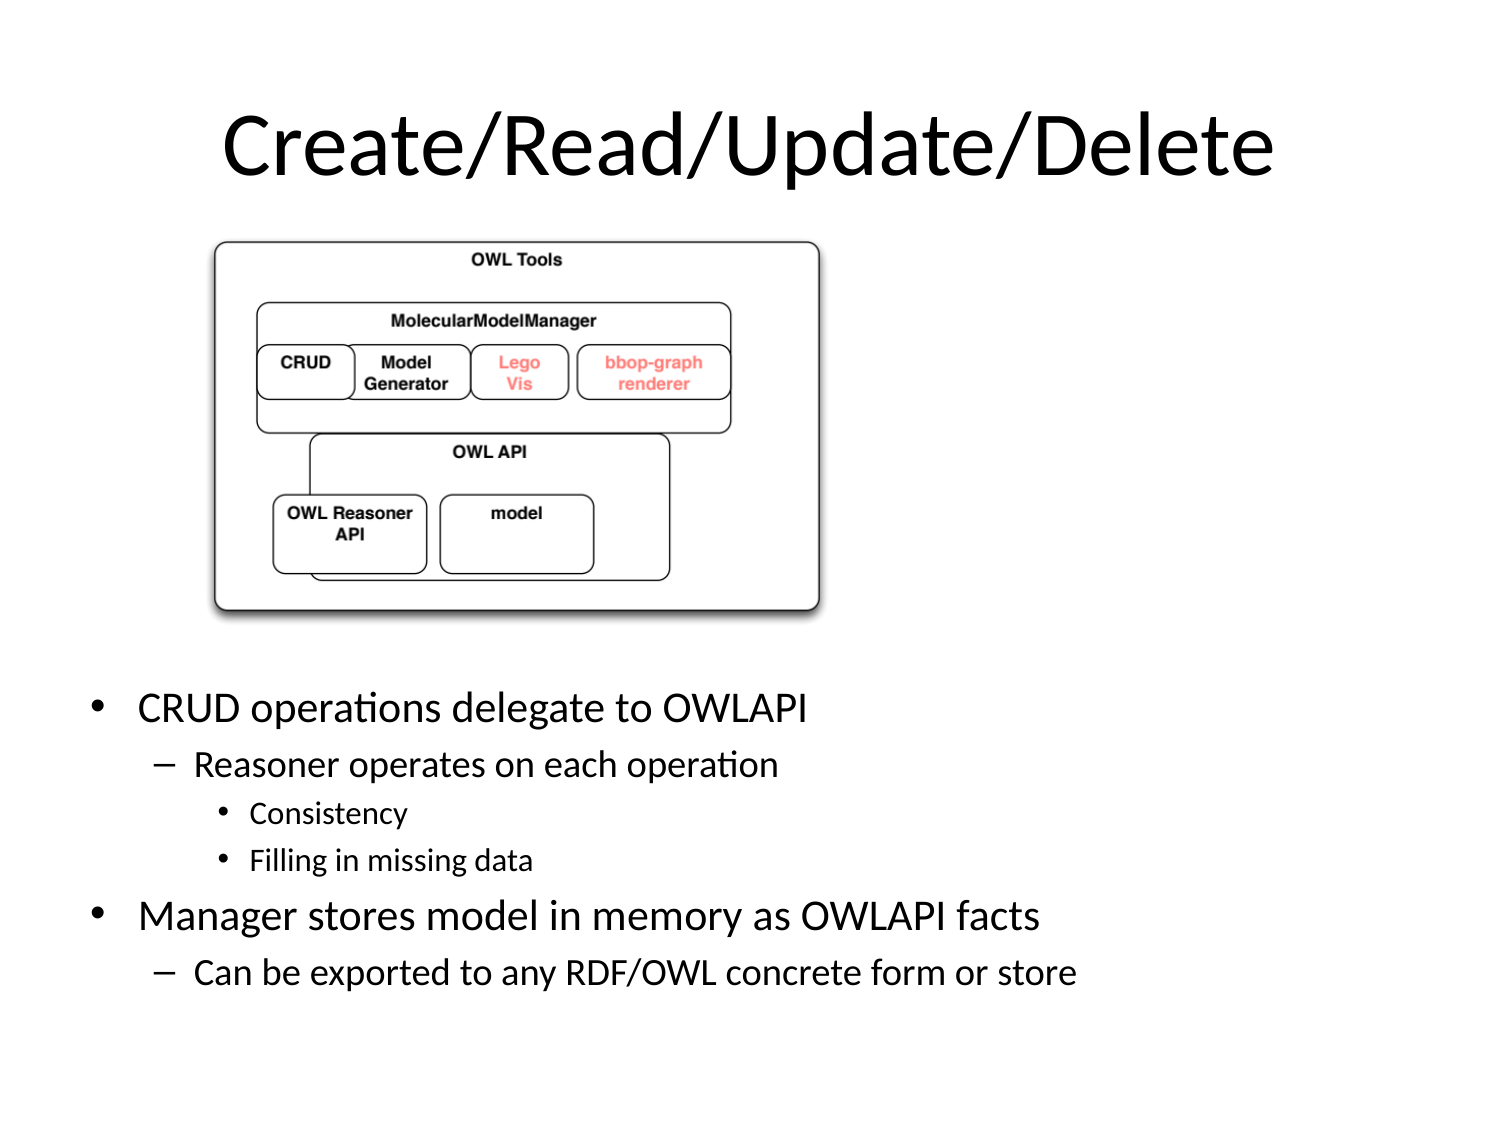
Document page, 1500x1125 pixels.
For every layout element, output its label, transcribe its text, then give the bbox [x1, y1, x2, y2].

list CRUD operations delegate to OWLAPI Reasoner operates on each operation Consistency Filling in missing data Manager stores model in memory as OWLAPI facts Can be exported to any RDF/OWL concrete form or store [75, 671, 1425, 1005]
picture [199, 232, 832, 629]
title Create/Read/Update/Delete [75, 45, 1425, 233]
